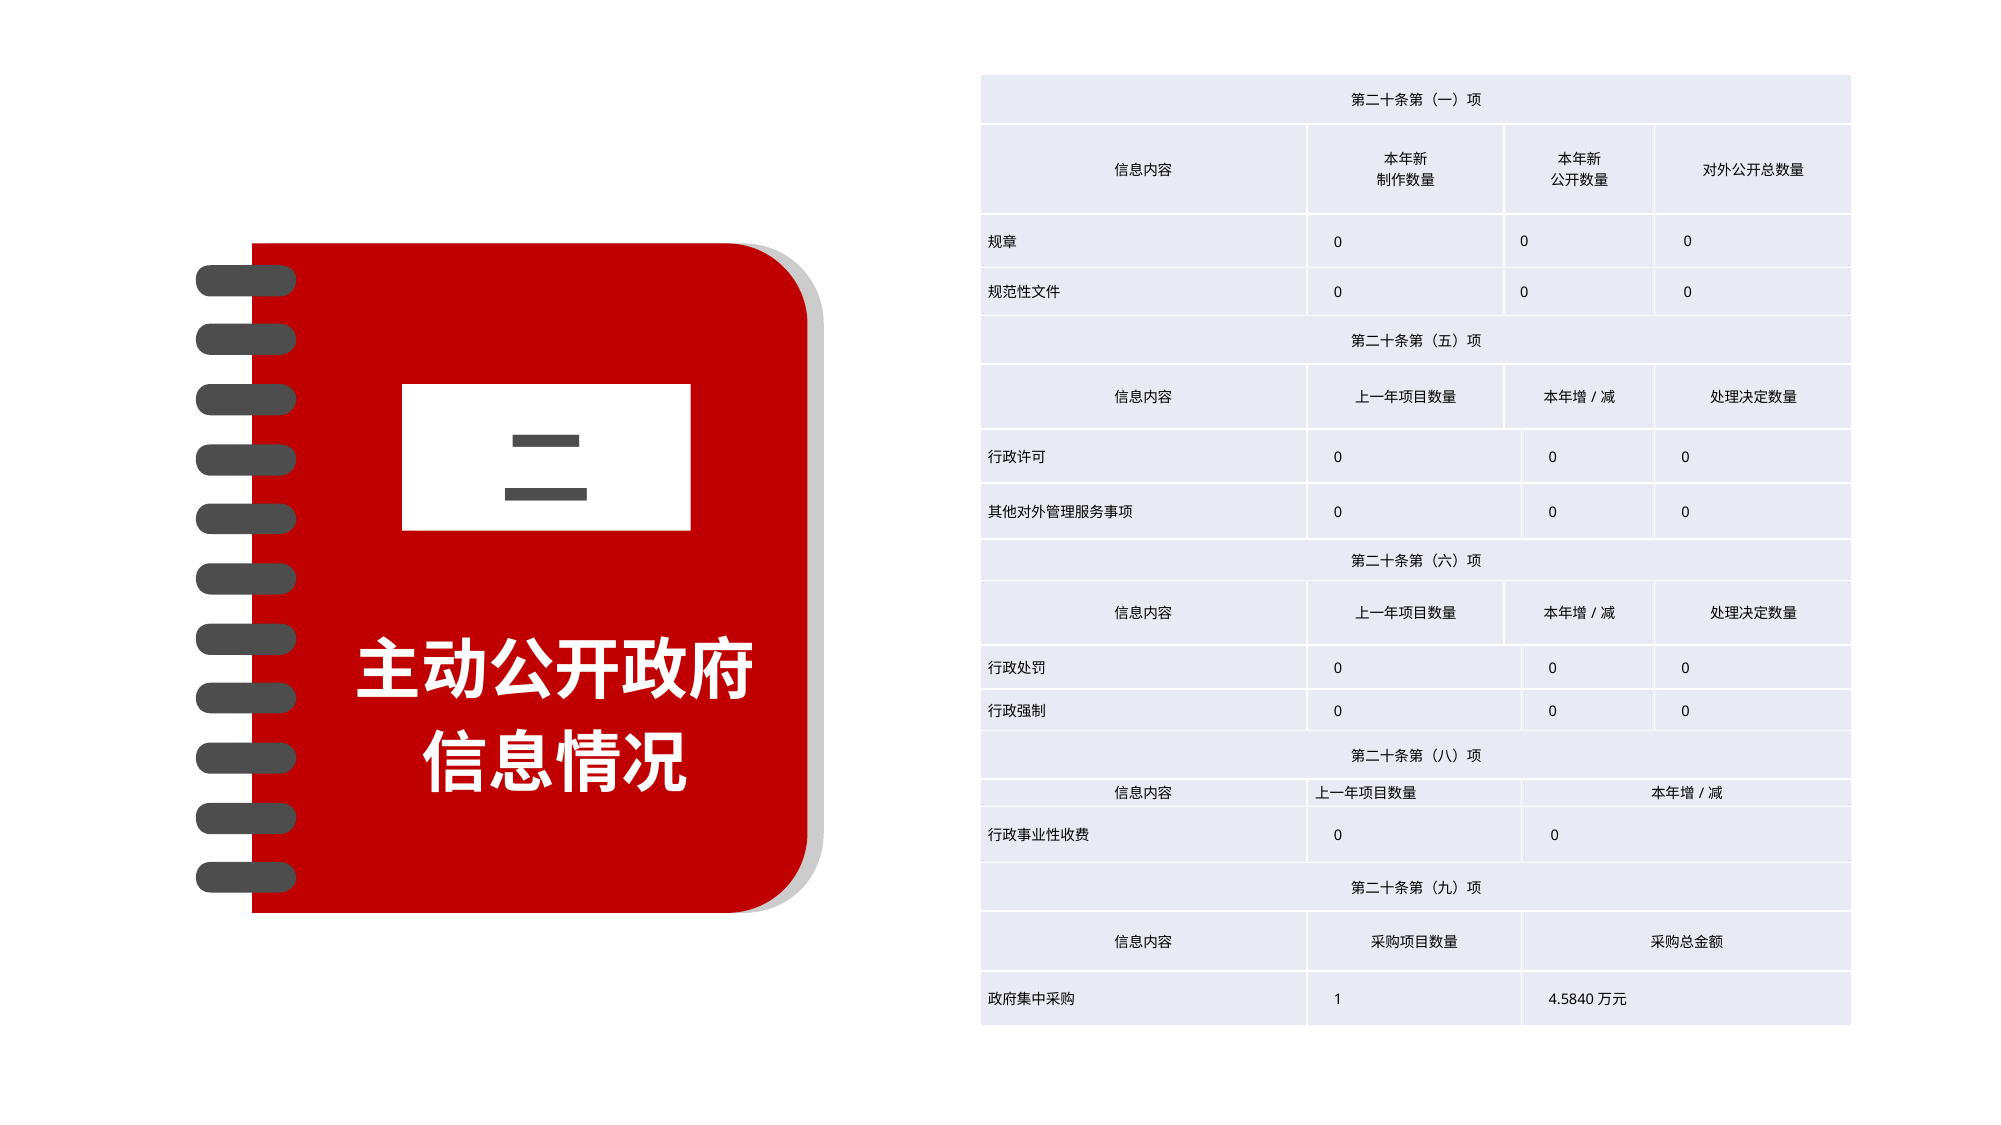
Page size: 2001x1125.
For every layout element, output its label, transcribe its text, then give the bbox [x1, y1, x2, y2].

table_cell 0 [1655, 268, 1851, 315]
table_cell 0 [1505, 215, 1654, 267]
table_cell 对外公开总数量 [1655, 125, 1851, 213]
table_cell 0 [1308, 646, 1521, 688]
table_cell 采购项目数量 [1308, 912, 1521, 970]
table_cell 其他对外管理服务事项 [981, 484, 1306, 538]
table_cell 本年新 公开数量 [1505, 125, 1654, 213]
table_cell 行政许可 [981, 430, 1306, 482]
table_cell 第二十条第（六）项 [981, 540, 1851, 580]
table_cell 0 [1522, 690, 1654, 730]
table_cell 处理决定数量 [1655, 365, 1851, 428]
table_cell 规范性文件 [981, 268, 1306, 315]
table_cell 行政处罚 [981, 646, 1306, 688]
table_cell 0 [1522, 807, 1851, 862]
table_cell 0 [1655, 215, 1851, 267]
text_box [195, 243, 824, 913]
table_cell 上一年项目数量 [1308, 780, 1521, 806]
table_cell 本年新 制作数量 [1308, 125, 1503, 213]
table_cell 信息内容 [981, 125, 1306, 213]
table_cell 行政强制 [981, 690, 1306, 730]
table_cell 第二十条第（八）项 [981, 731, 1851, 778]
table_cell 本年增/减 [1505, 581, 1654, 644]
table_cell 0 [1308, 215, 1503, 267]
table_cell 处理决定数量 [1655, 581, 1851, 644]
table_cell 0 [1308, 484, 1521, 538]
table_cell 行政事业性收费 [981, 807, 1306, 862]
table_cell 0 [1522, 430, 1654, 482]
table_cell 采购总金额 [1522, 912, 1851, 970]
table_cell 政府集中采购 [981, 972, 1306, 1025]
table_cell 1 [1308, 972, 1521, 1025]
table_cell 0 [1505, 268, 1654, 315]
table_cell 信息内容 [981, 581, 1306, 644]
table_cell 0 [1308, 690, 1521, 730]
table_cell 0 [1308, 268, 1503, 315]
table_cell 信息内容 [981, 365, 1306, 428]
table_cell 0 [1655, 646, 1851, 688]
table_cell 上一年项目数量 [1308, 581, 1503, 644]
table_cell 上一年项目数量 [1308, 365, 1503, 428]
table_cell 规章 [981, 215, 1306, 267]
table_cell 第二十条第（九）项 [981, 863, 1851, 910]
table_cell 0 [1522, 484, 1654, 538]
table_cell 0 [1308, 430, 1521, 482]
table_cell 信息内容 [981, 912, 1306, 970]
table_cell 0 [1655, 430, 1851, 482]
table_cell 0 [1655, 690, 1851, 730]
table_cell 0 [1522, 646, 1654, 688]
table_cell 0 [1308, 807, 1521, 862]
table_cell 信息内容 [981, 780, 1306, 806]
table_header 第二十条第（一）项 [981, 75, 1851, 123]
table_cell 本年增/减 [1505, 365, 1654, 428]
table_cell 本年增/减 [1522, 780, 1851, 806]
table_cell 第二十条第（五）项 [981, 316, 1851, 363]
table_cell 0 [1655, 484, 1851, 538]
table_cell 4.5840万元 [1522, 972, 1851, 1025]
